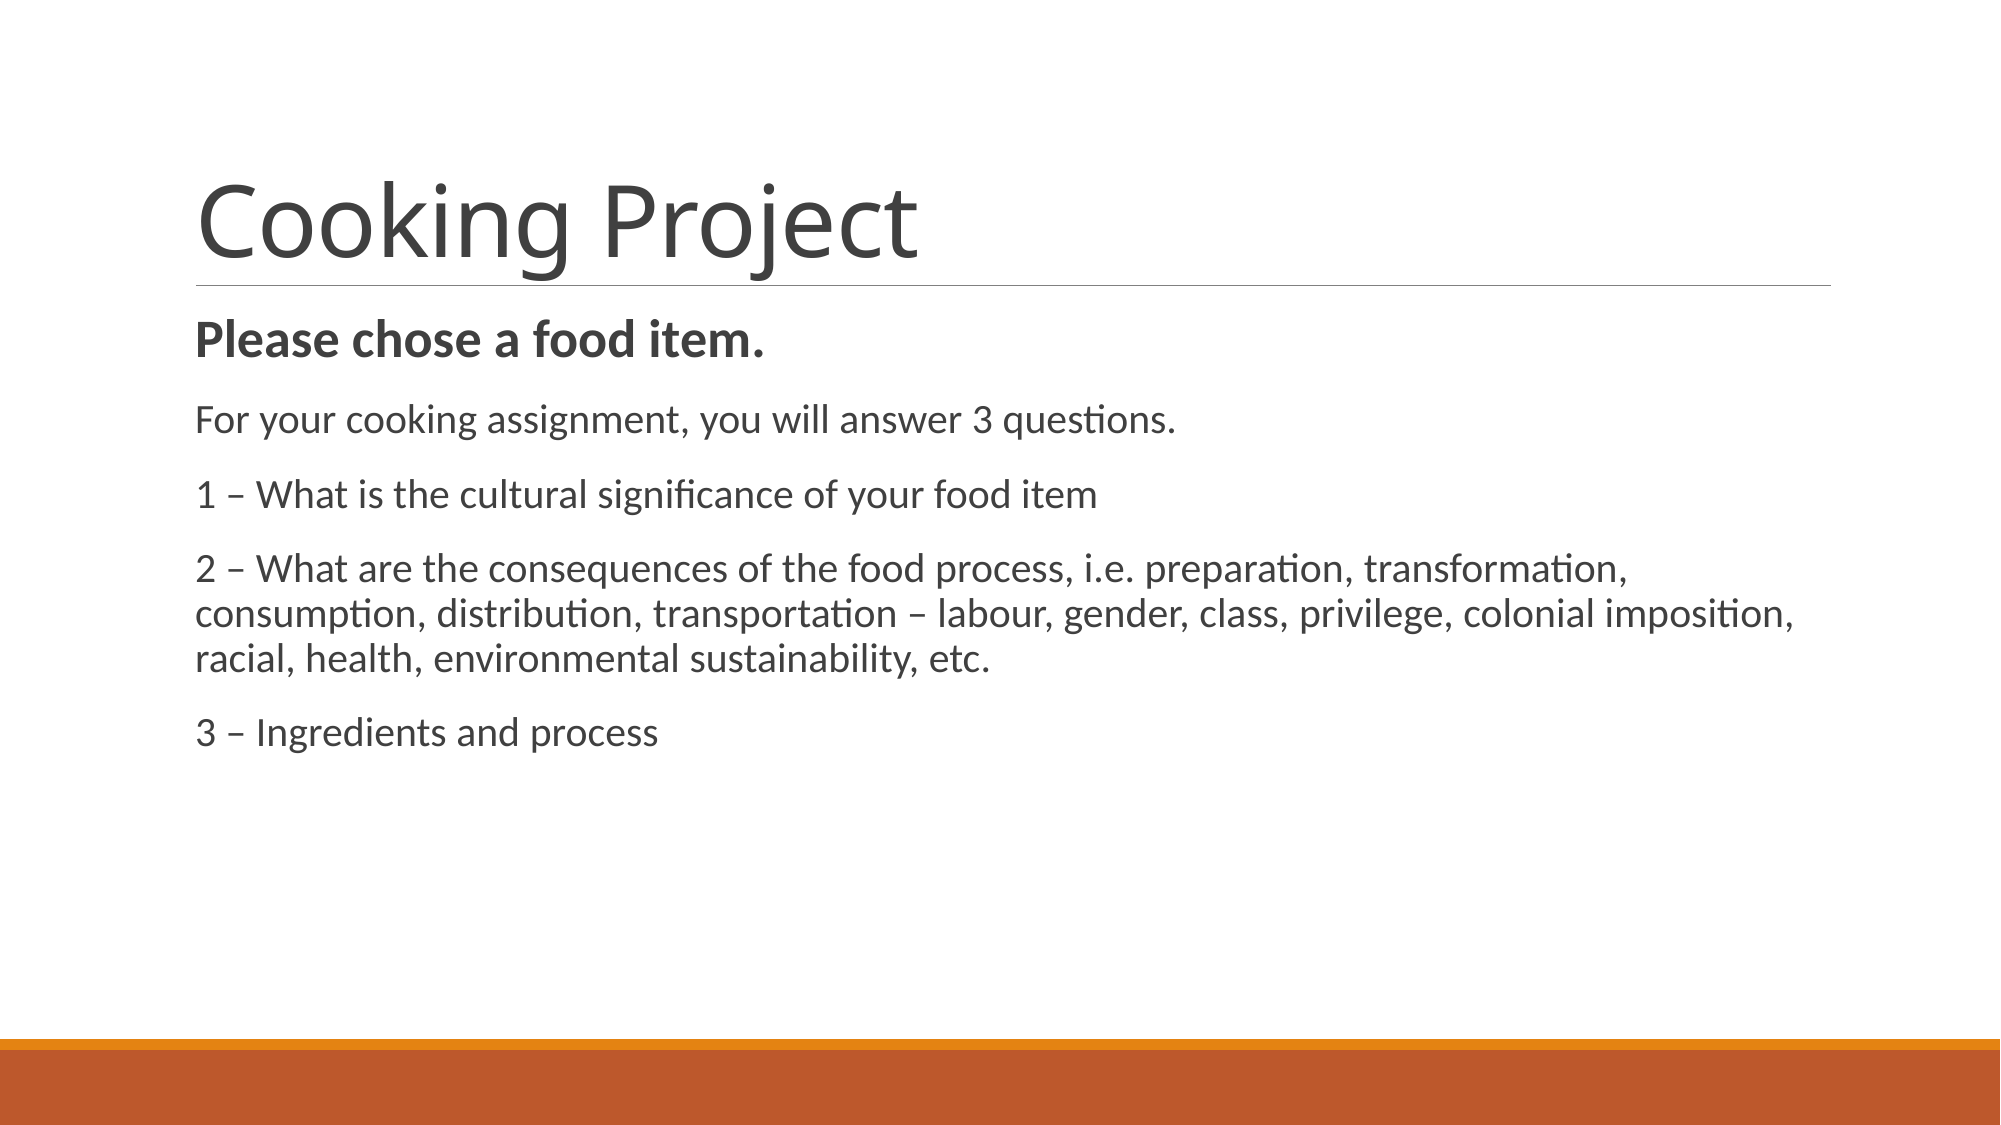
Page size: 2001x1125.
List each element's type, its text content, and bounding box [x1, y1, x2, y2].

title Cooking Project [180, 47, 1830, 285]
list Please chose a food item. For your cooking assignment, you will answer 3 questions. 1 – What is the cultural significance of your food item 2 – What are the consequences of the food process, i.e. preparation, transformation, consumption, distribution, transportation – labour, gender, class, privilege, colonial imposition, racial, health, environmental sustainability, etc. 3 – Ingredients and process [180, 302, 1830, 963]
